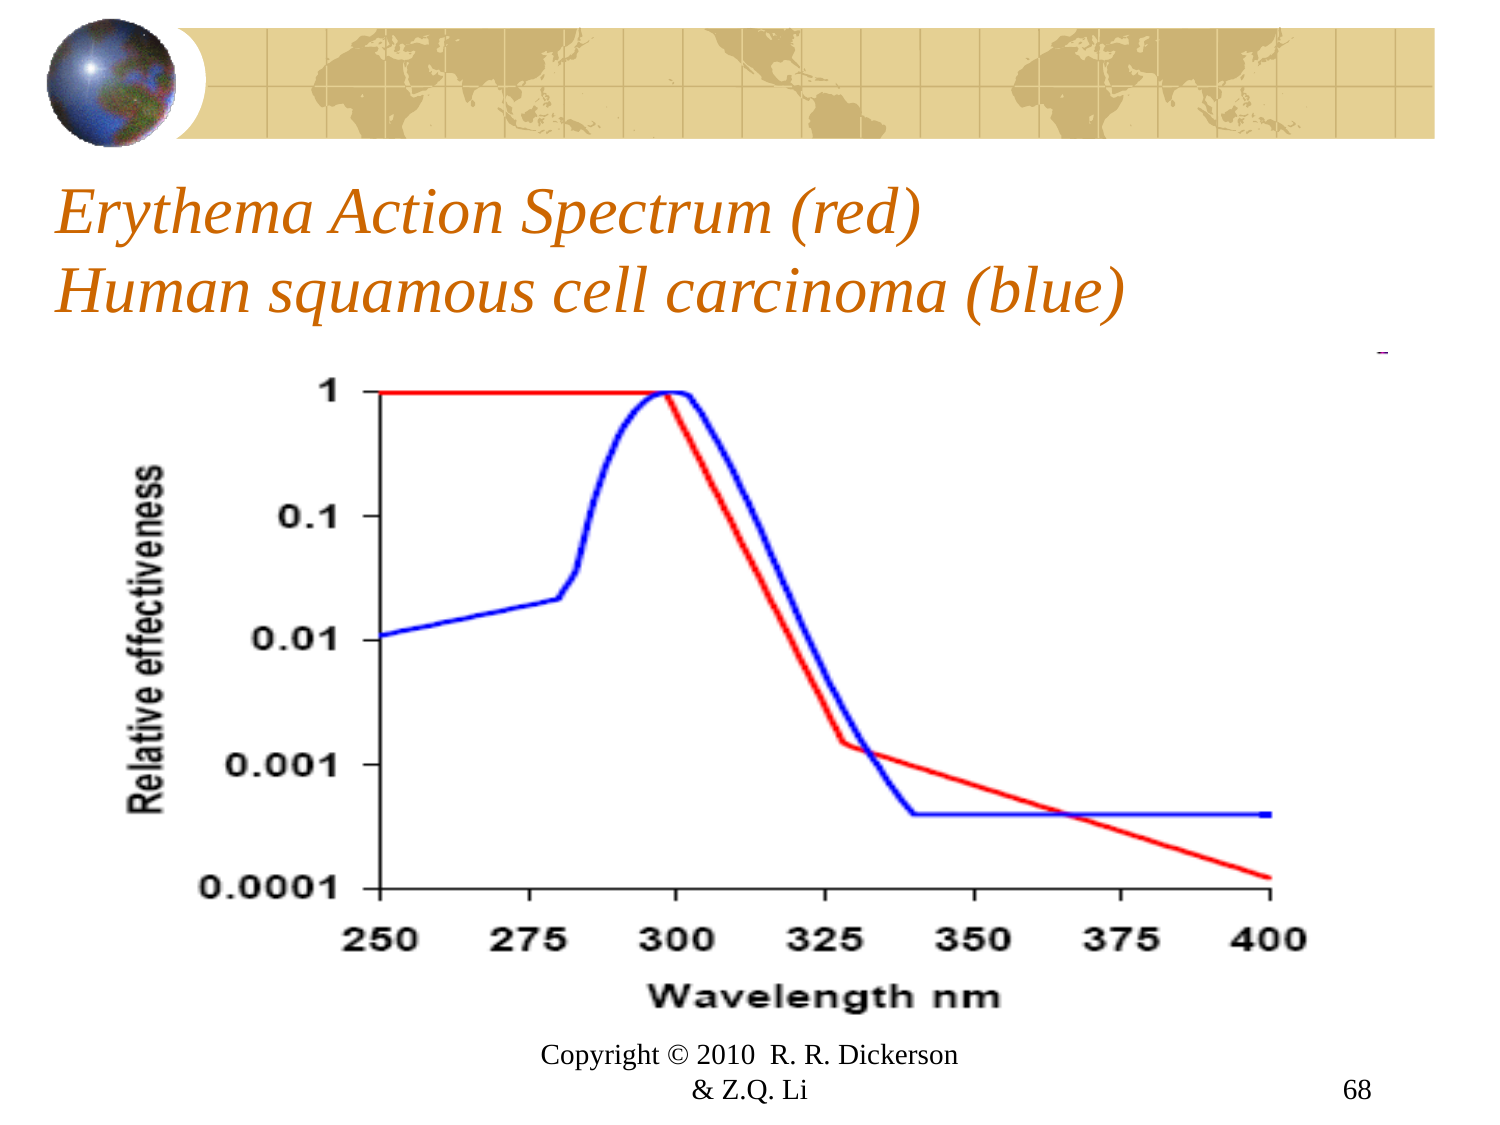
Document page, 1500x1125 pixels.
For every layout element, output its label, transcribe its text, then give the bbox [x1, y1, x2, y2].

picture [42, 14, 190, 151]
slide_number 68 [1074, 1037, 1388, 1113]
title Erythema Action Spectrum (red) Human squamous cell carcinoma (blue) [40, 152, 1316, 341]
footer Copyright © 2010 R. R. Dickerson & Z.Q. Li [512, 1037, 988, 1113]
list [112, 351, 1388, 1028]
